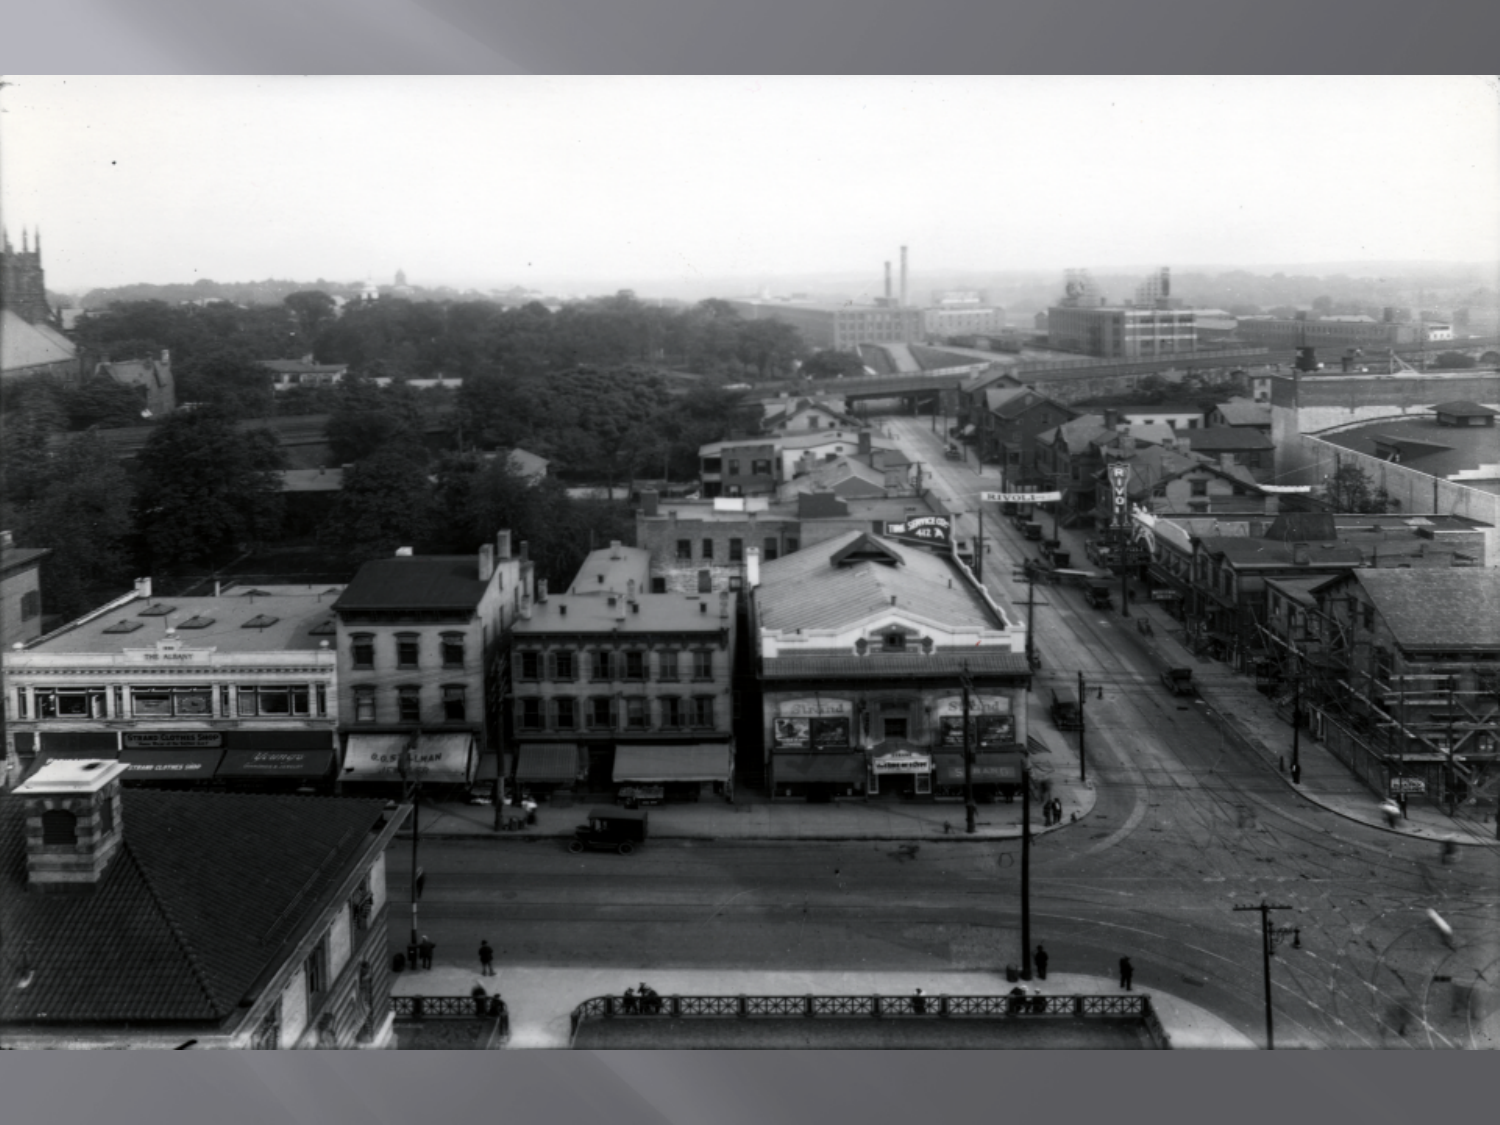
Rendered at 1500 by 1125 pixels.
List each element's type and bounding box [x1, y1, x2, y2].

picture [0, 74, 1500, 1050]
